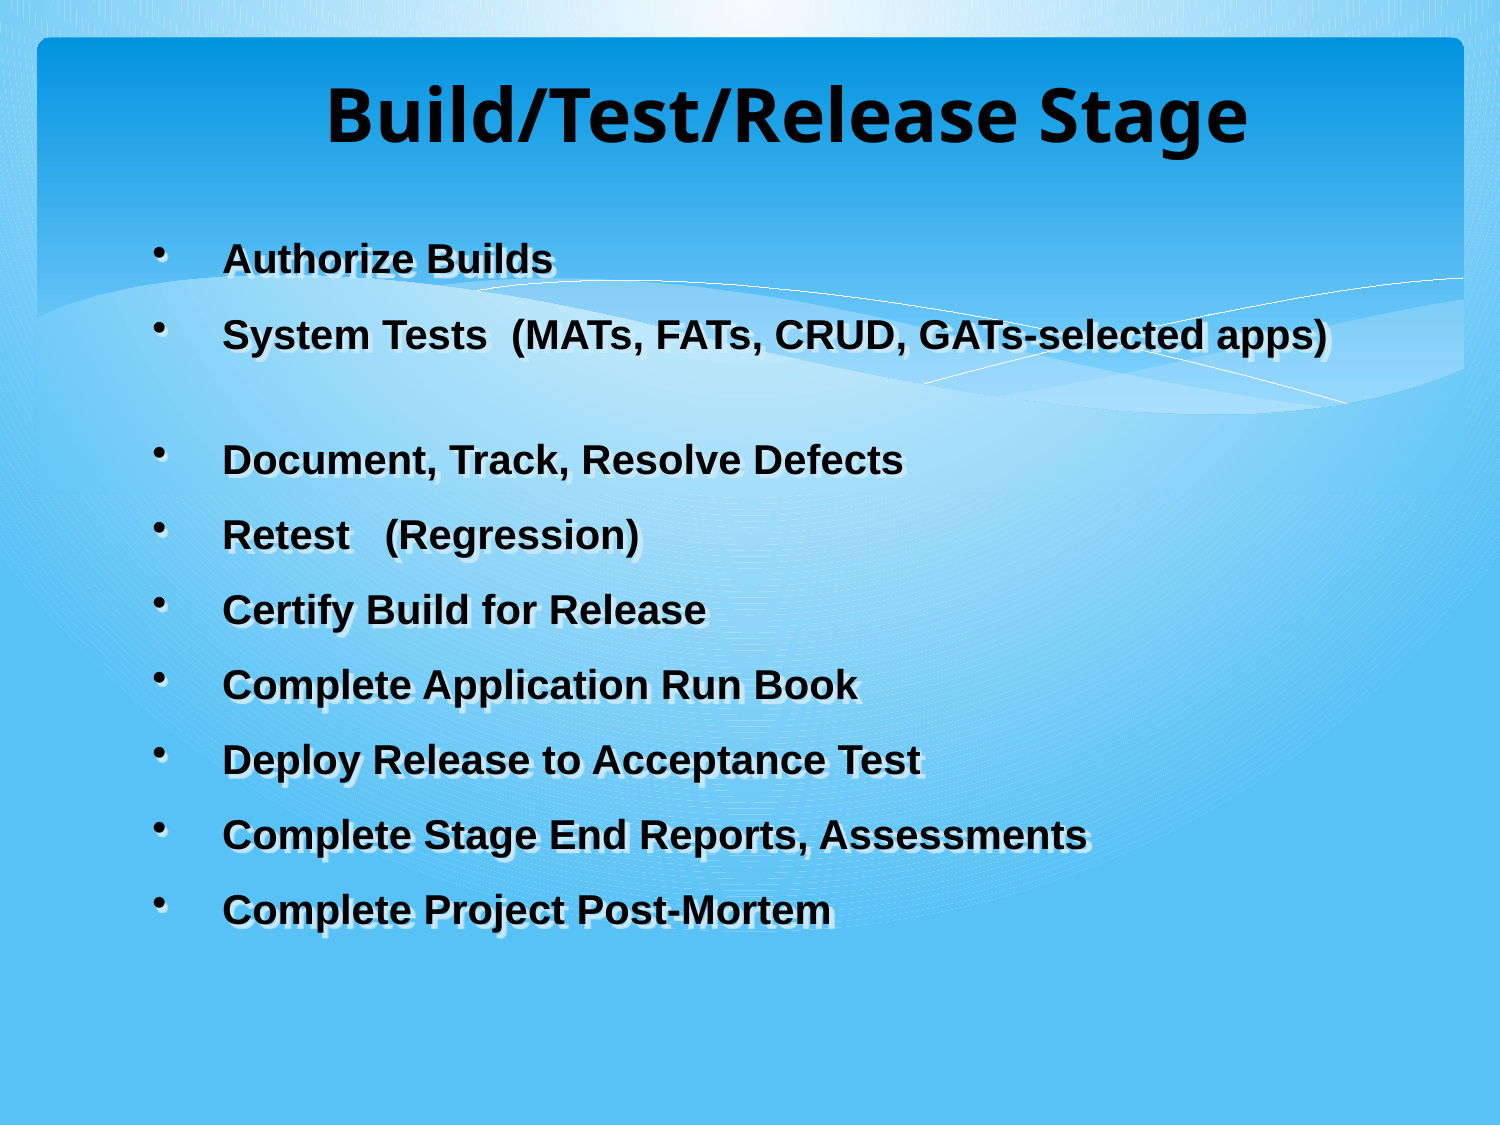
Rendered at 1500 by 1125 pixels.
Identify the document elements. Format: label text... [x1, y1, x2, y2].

title Build/Test/Release Stage [150, 75, 1425, 150]
text_box Authorize Builds System Tests (MATs, FATs, CRUD, GATs-selected apps) Document, Track, Resolve Defects Retest (Regression) Certify Build for Release Complete Application Run Book Deploy Release to Acceptance Test Complete Stage End Reports, Assessments Complete Project Post-Mortem [137, 224, 1375, 941]
